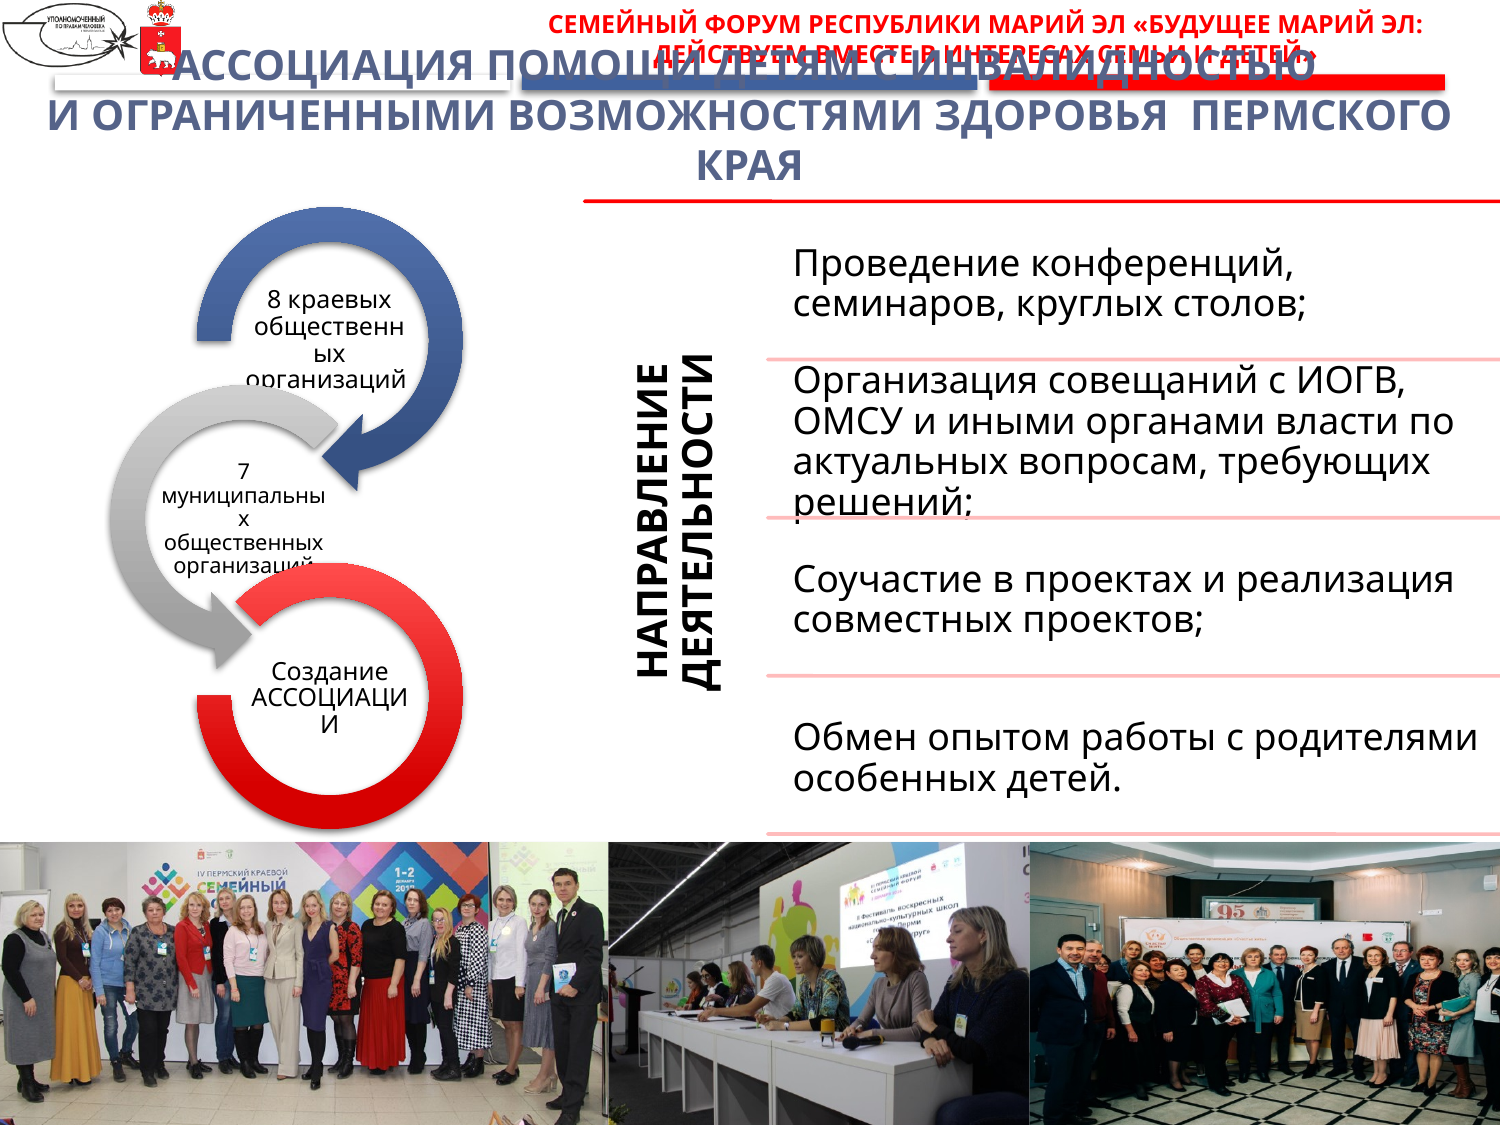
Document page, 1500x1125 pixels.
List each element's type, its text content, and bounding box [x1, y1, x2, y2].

picture [0, 0, 181, 77]
picture [0, 841, 1500, 1125]
text_box Семейный форум Республики Марий Эл «Будущее Марий Эл: действуем вместе в интересах семьи и детей» [525, 1, 1447, 76]
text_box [0, 172, 579, 843]
text_box АССОЦИАЦИЯ ПОМОЩИ ДЕТЯМ С ИНВАЛИДНОСТЬЮ И ОГРАНИЧЕННЫМИ ВОЗМОЖНОСТЯМИ ЗДОРОВЬЯ ПЕРМСКОГО КРАЯ [0, 113, 1500, 197]
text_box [584, 200, 1500, 843]
